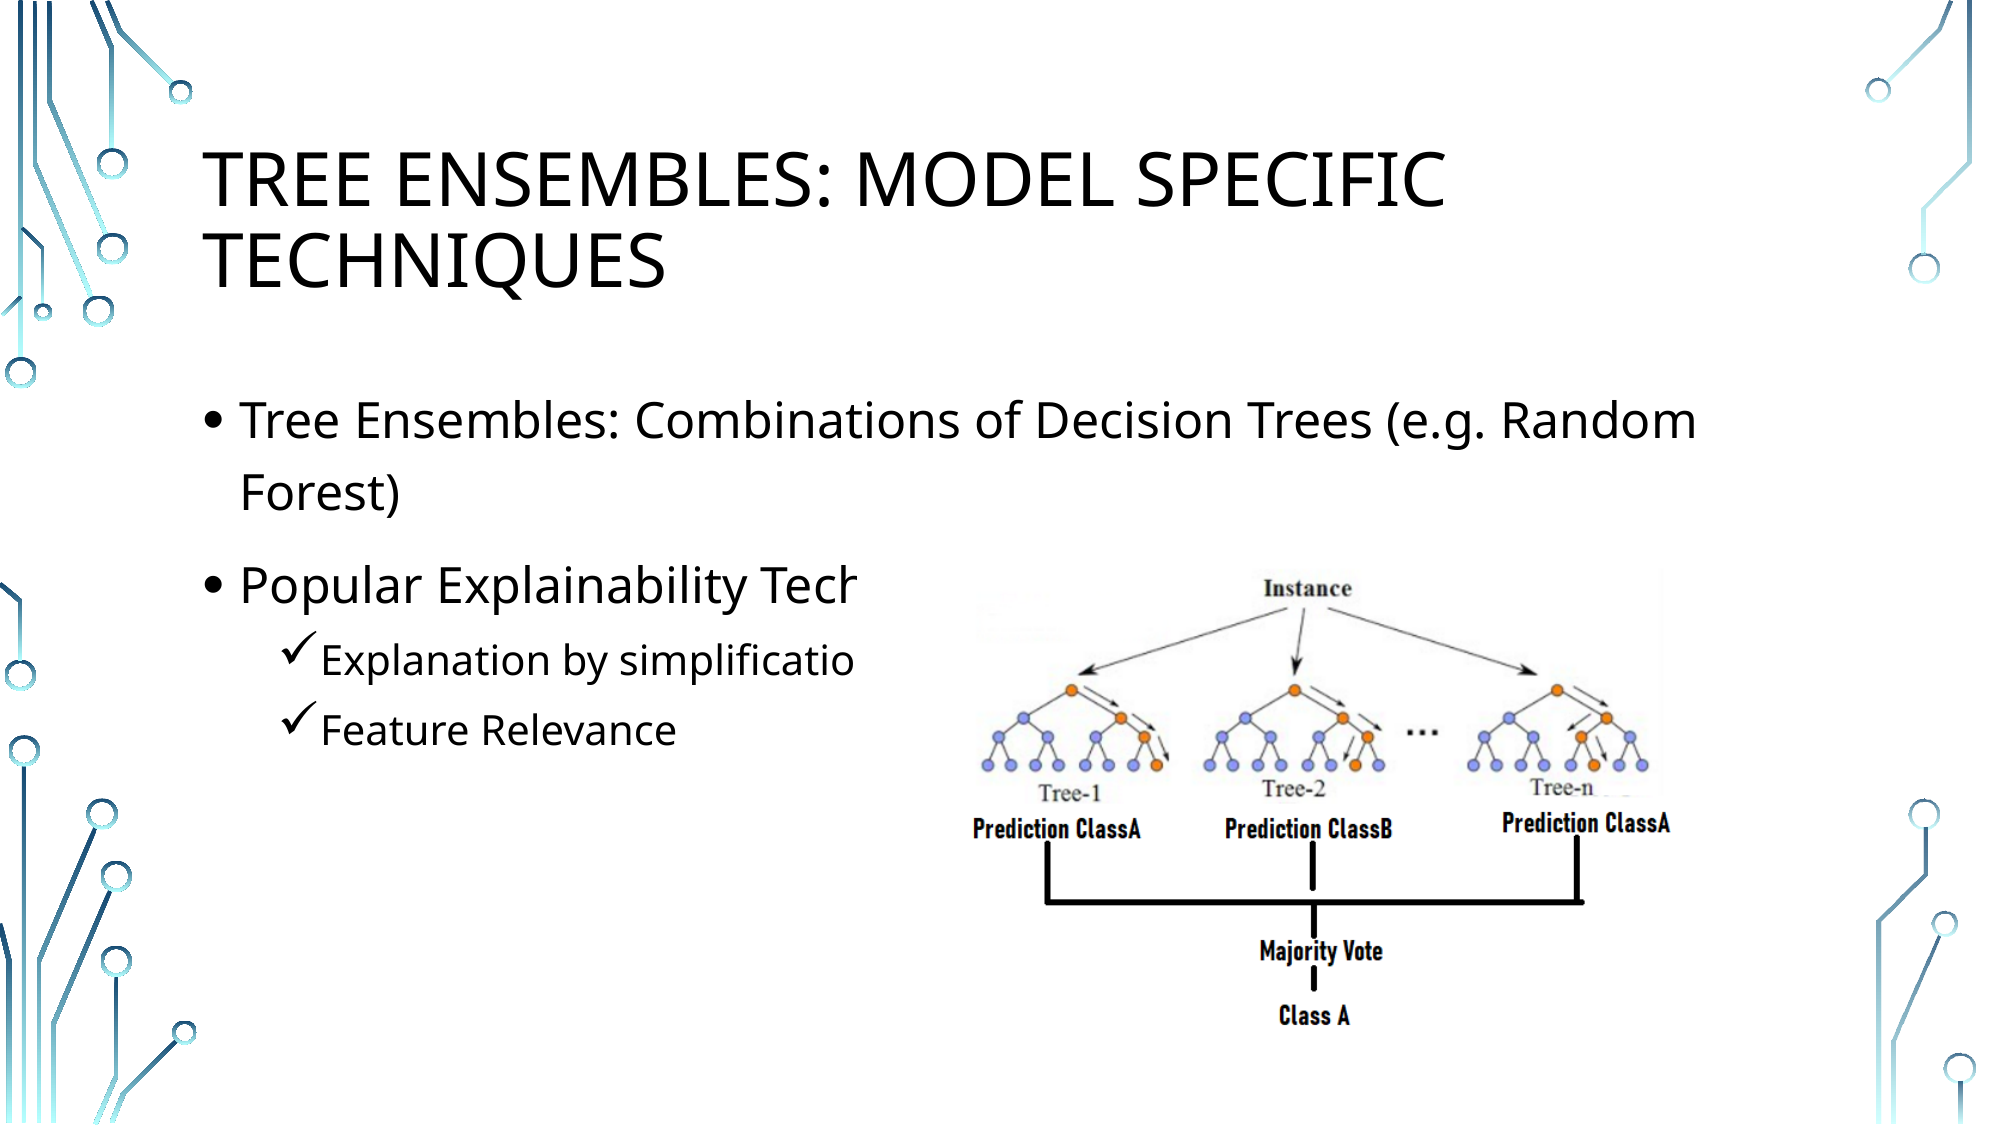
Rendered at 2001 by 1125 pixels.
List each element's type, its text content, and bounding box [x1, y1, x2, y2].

title Tree Ensembles: Model Specific techniques [187, 101, 1813, 344]
list Tree Ensembles: Combinations of Decision Trees (e.g. Random Forest) Popular Explainability Techniques: Explanation by simplification Feature Relevance [187, 369, 1813, 950]
picture [857, 562, 1758, 1043]
